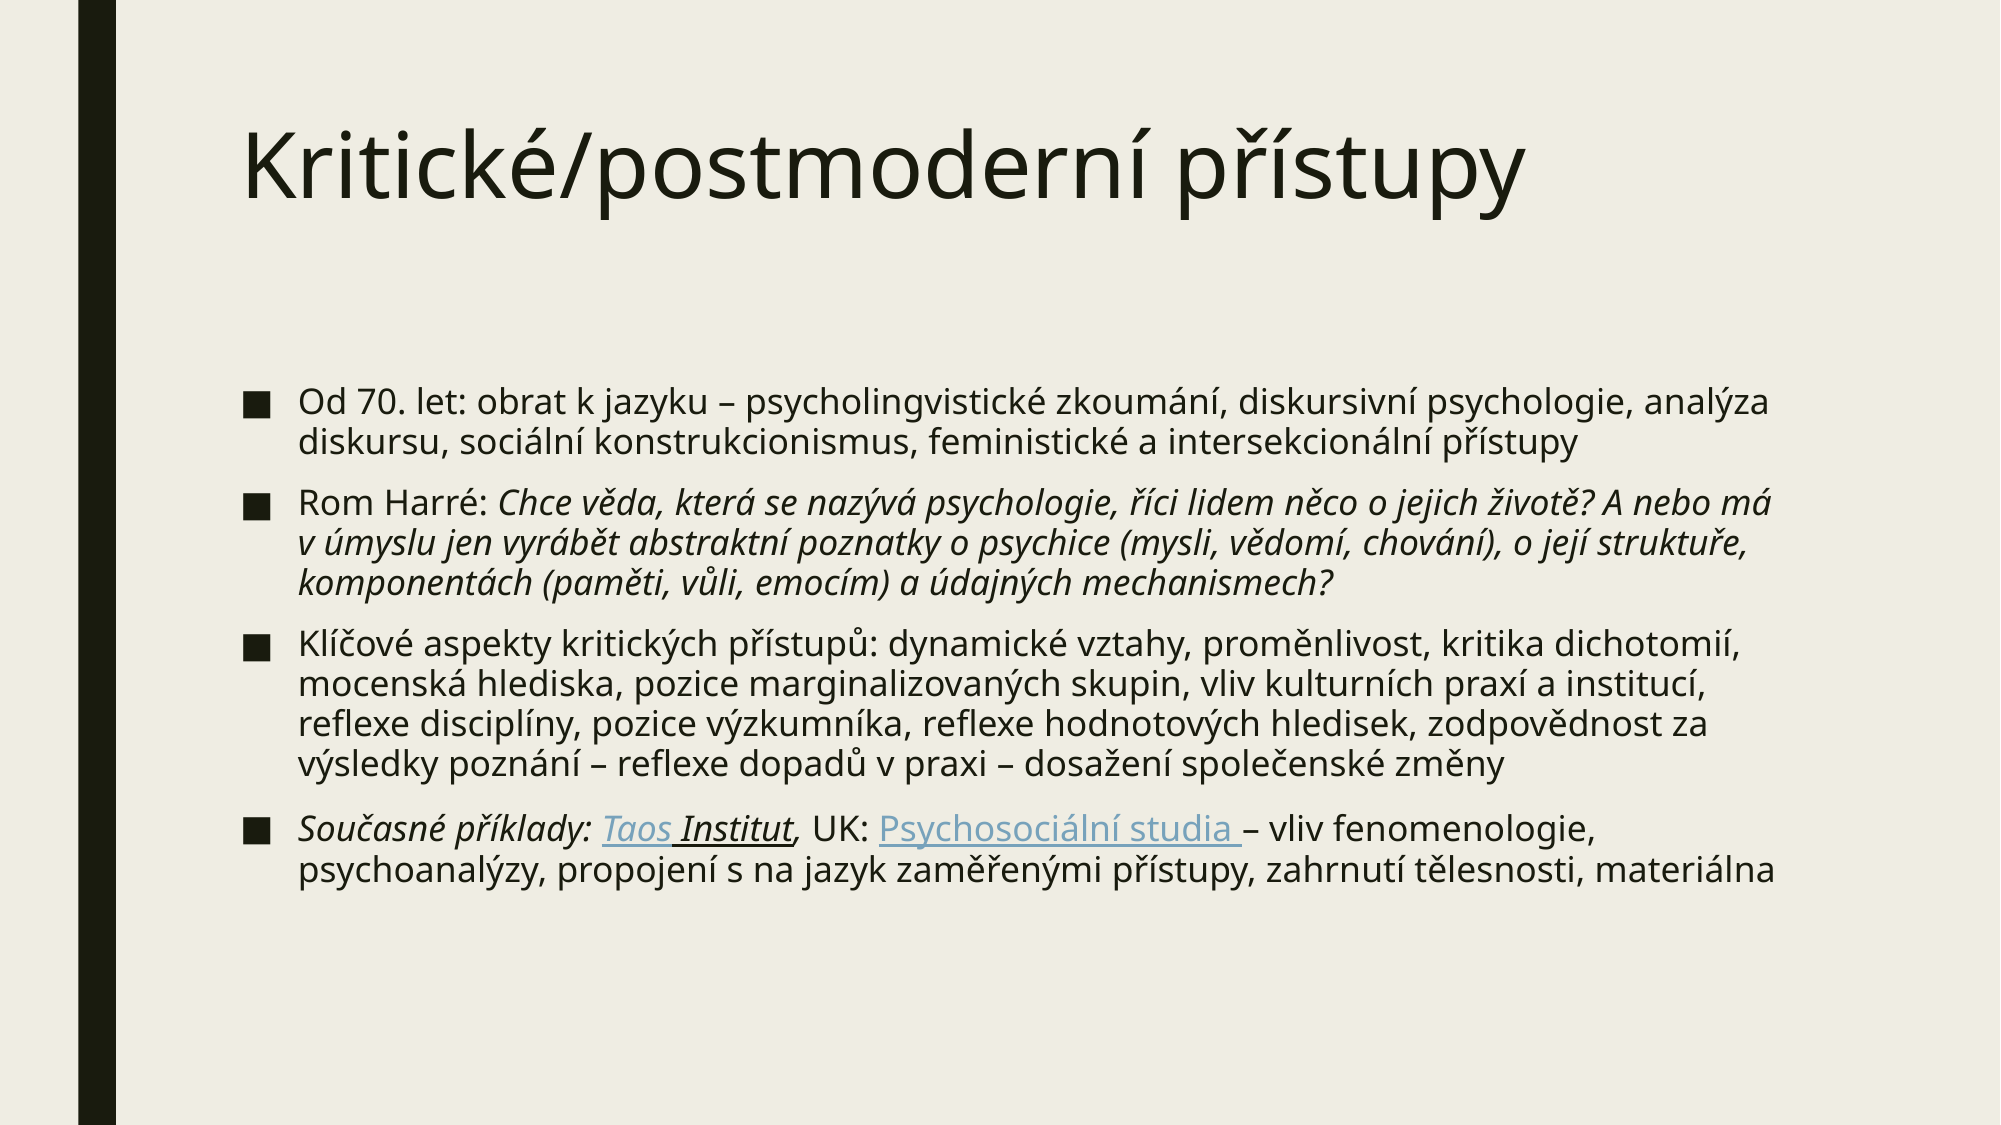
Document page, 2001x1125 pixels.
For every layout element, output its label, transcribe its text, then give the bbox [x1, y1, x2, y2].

title Kritické/postmoderní přístupy [225, 112, 1800, 357]
list Od 70. let: obrat k jazyku – psycholingvistické zkoumání, diskursivní psychologie, analýza diskursu, sociální konstrukcionismus, feministické a intersekcionální přístupy Rom Harré: Chce věda, která se nazývá psychologie, říci lidem něco o jejich životě? A nebo má v úmyslu jen vyrábět abstraktní poznatky o psychice (mysli, vědomí, chování), o její struktuře, komponentách (paměti, vůli, emocím) a údajných mechanismech? Klíčové aspekty kritických přístupů: dynamické vztahy, proměnlivost, kritika dichotomií, mocenská hlediska, pozice marginalizovaných skupin, vliv kulturních praxí a institucí, reflexe disciplíny, pozice výzkumníka, reflexe hodnotových hledisek, zodpovědnost za výsledky poznání – reflexe dopadů v praxi – dosažení společenské změny Současné příklady: Taos Institut, UK: Psychosociální studia – vliv fenomenologie, psychoanalýzy, propojení s na jazyk zaměřenými přístupy, zahrnutí tělesnosti, materiálna [225, 375, 1800, 963]
